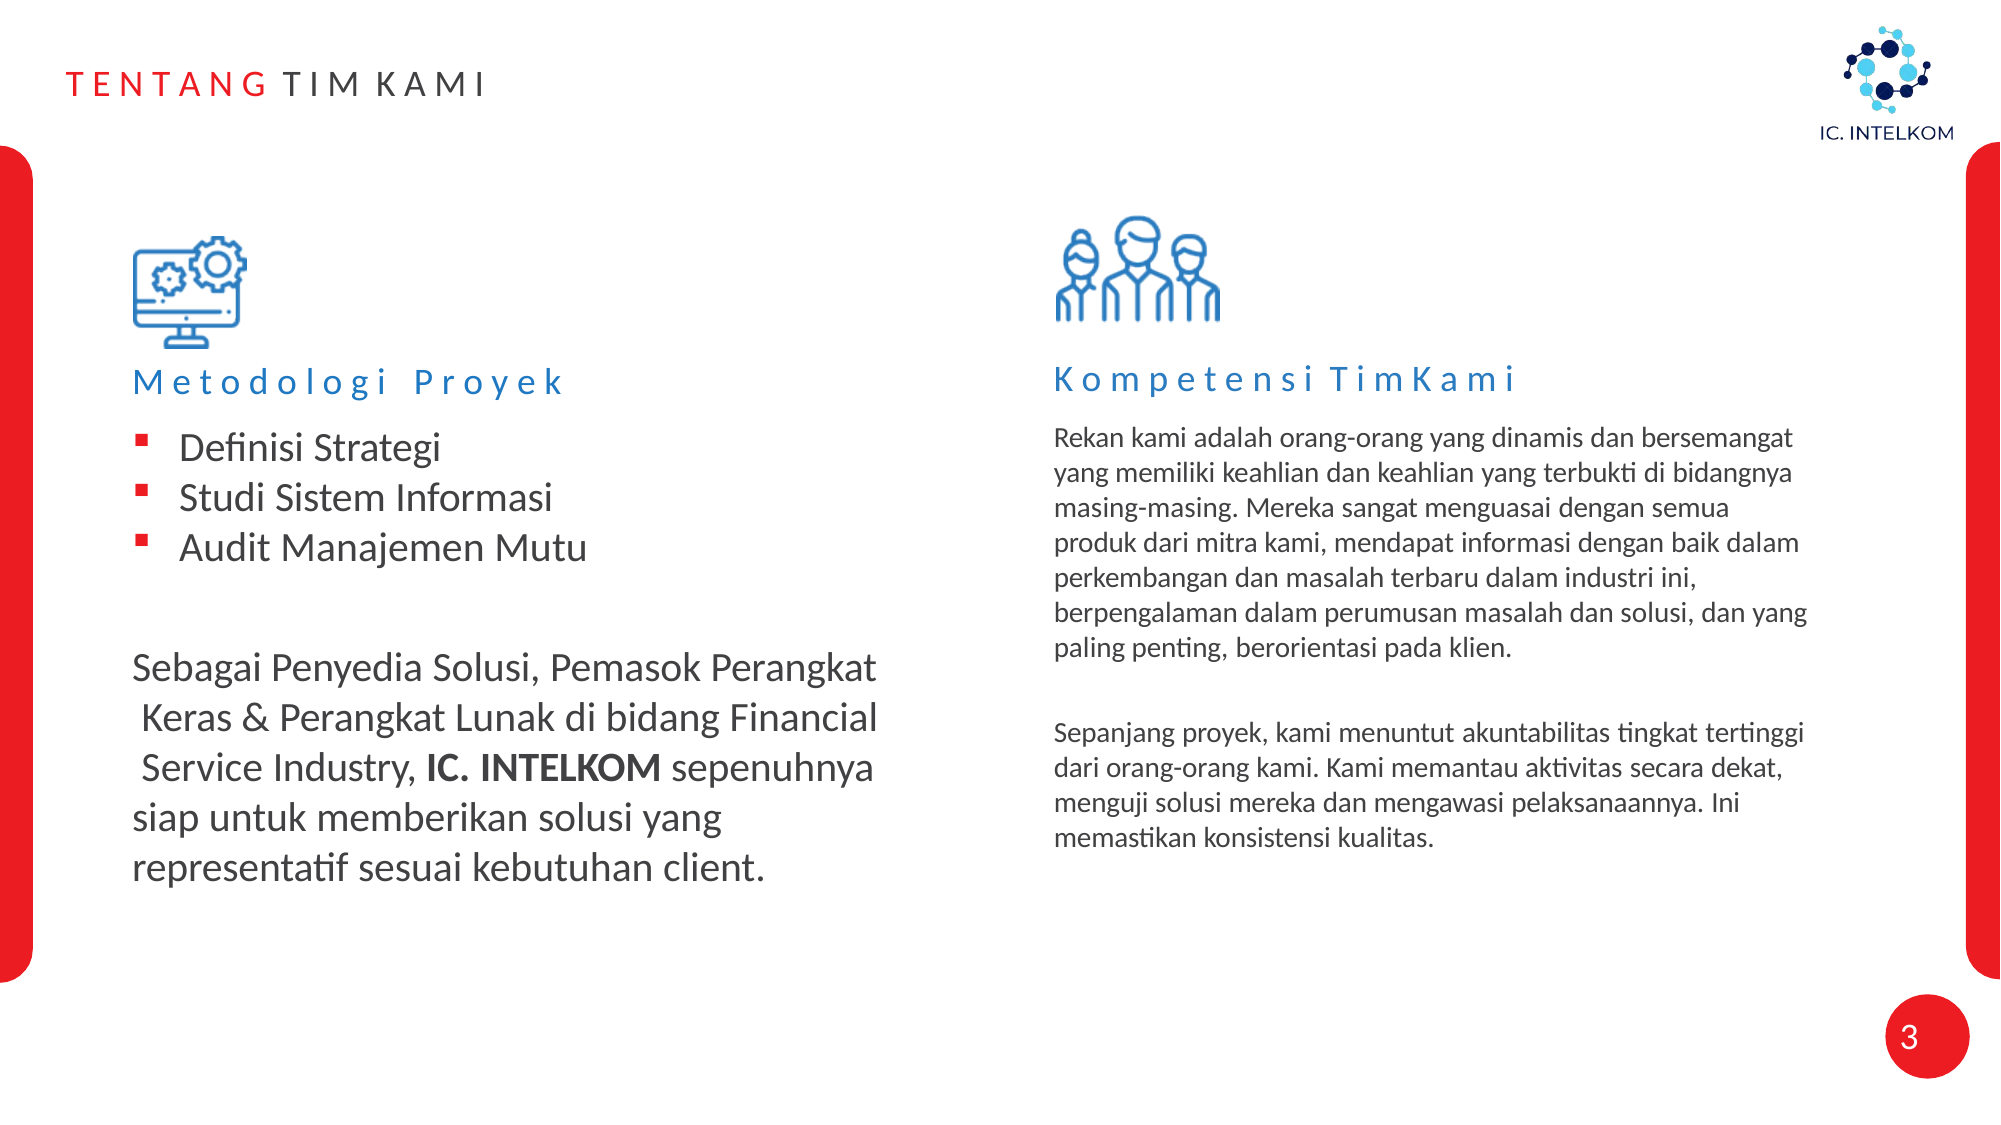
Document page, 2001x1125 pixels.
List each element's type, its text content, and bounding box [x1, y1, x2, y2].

text_box Sebagai Penyedia Solusi, Pemasok Perangkat Keras & Perangkat Lunak di bidang Financial Service Industry, IC. INTELKOM sepenuhnya siap untuk memberikan solusi yang representatif sesuai kebutuhan client. [130, 638, 886, 891]
text_box M e t o d o l o g i P r o y e k [130, 354, 562, 402]
picture [1821, 26, 1953, 140]
text_box T E N T A N G T I M K A M I [63, 56, 488, 104]
picture [133, 236, 247, 350]
text_box [1885, 994, 1970, 1074]
text_box Definisi Strategi Studi Sistem Informasi Audit Manajemen Mutu [130, 418, 590, 571]
text_box Sepanjang proyek, kami menuntut akuntabilitas tingkat tertinggi dari orang-orang kami. Kami memantau aktivitas secara dekat, menguji solusi mereka dan mengawasi pelaksanaannya. Ini memastikan konsistensi kualitas. [1051, 711, 1816, 853]
slide_number 3 [1893, 1018, 1947, 1125]
text_box K o m p e t e n s i T i m K a m i Rekan kami adalah orang-orang yang dinamis dan bersemangat yang memiliki keahlian dan keahlian yang terbukti di bidangnya masing-masing. Mereka sangat menguasai dengan semua produk dari mitra kami, mendapat informasi dengan baik dalam perkembangan dan masalah terbaru dalam industri ini, berpengalaman dalam perumusan masalah dan solusi, dan yang paling penting, berorientasi pada klien. [1051, 327, 1815, 663]
picture [1056, 215, 1220, 323]
